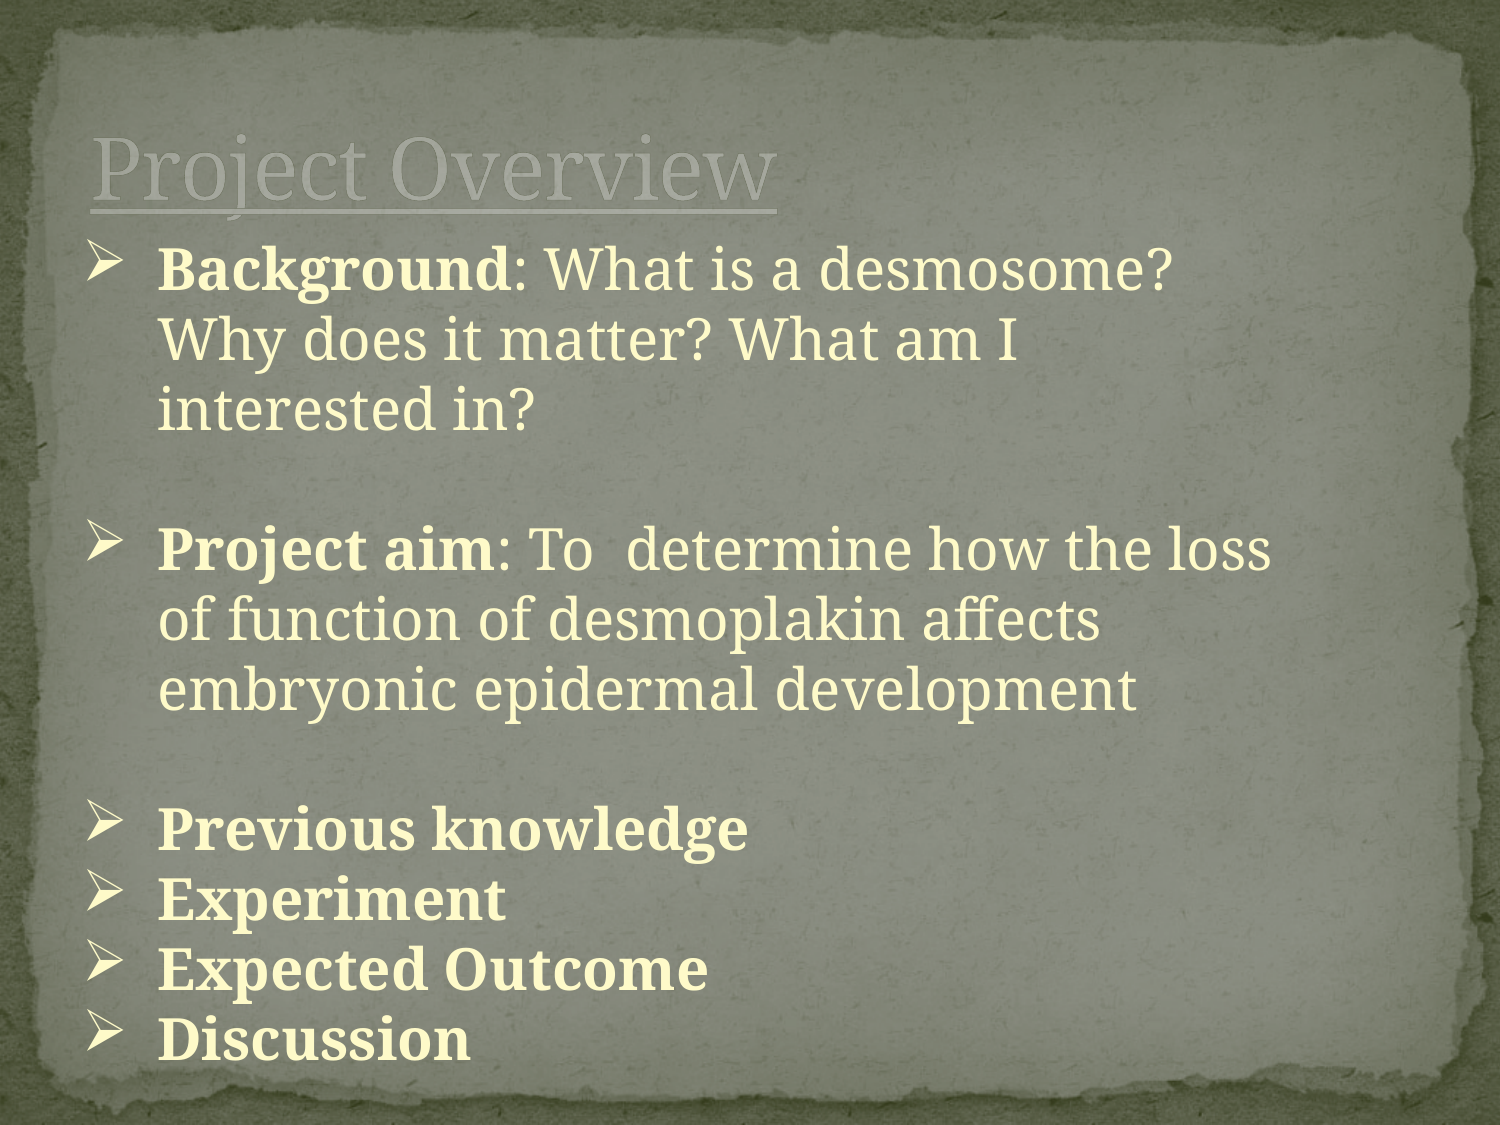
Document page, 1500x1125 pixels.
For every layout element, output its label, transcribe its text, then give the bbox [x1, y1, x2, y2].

text_box Background: What is a desmosome? Why does it matter? What am I interested in? Project aim: To determine how the loss of function of desmoplakin affects embryonic epidermal development Previous knowledge Experiment Expected Outcome Discussion [67, 224, 1313, 1080]
title Project Overview [74, 24, 1425, 225]
